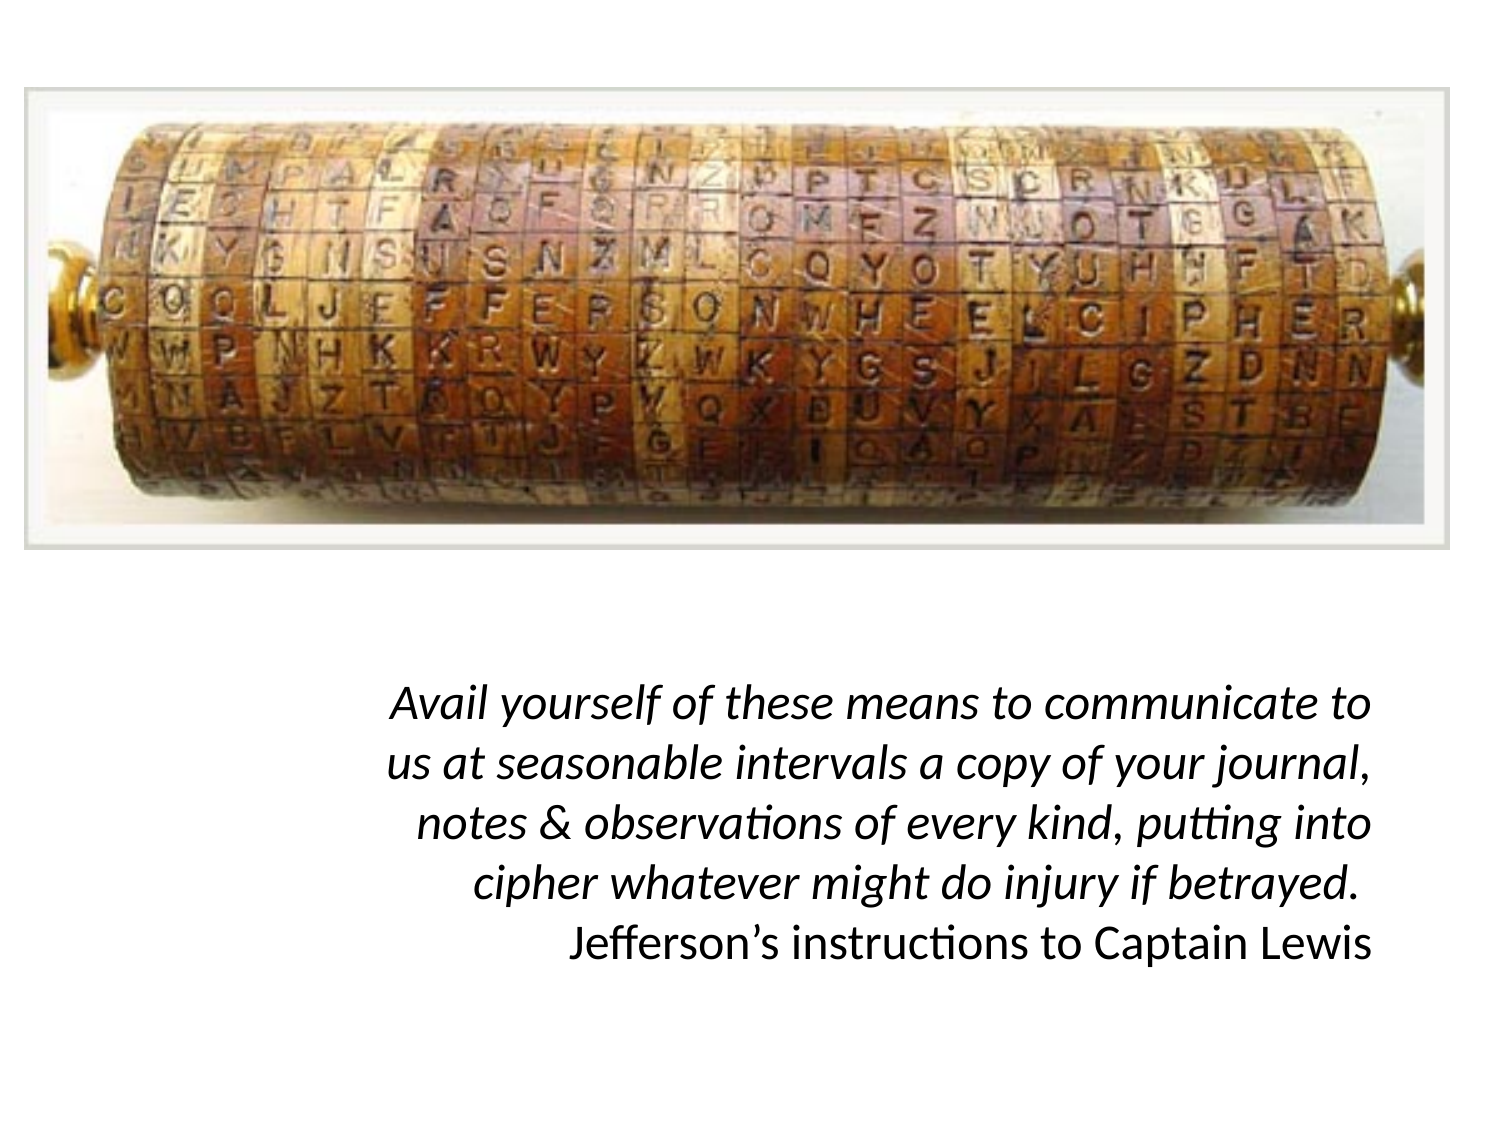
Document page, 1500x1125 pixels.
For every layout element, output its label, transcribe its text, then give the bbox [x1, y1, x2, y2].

picture [24, 87, 1451, 551]
text_box Avail yourself of these means to communicate to us at seasonable intervals a copy of your journal, notes & observations of every kind, putting into cipher whatever might do injury if betrayed. Jefferson’s instructions to Captain Lewis [349, 662, 1388, 978]
